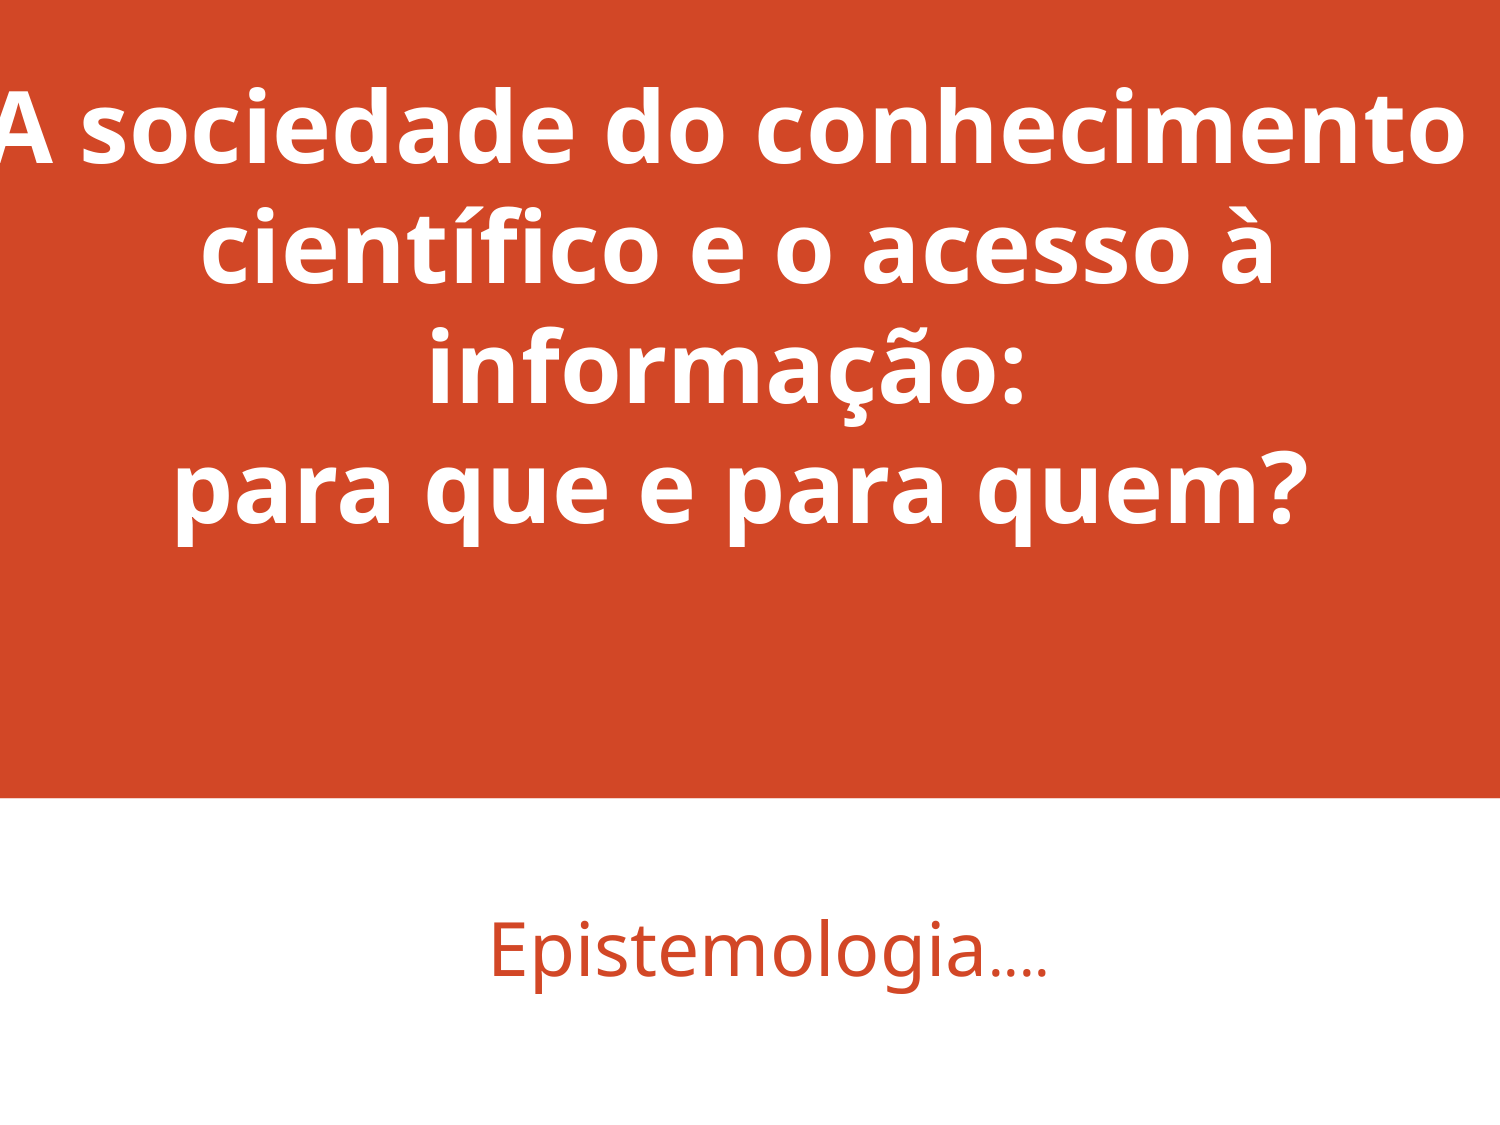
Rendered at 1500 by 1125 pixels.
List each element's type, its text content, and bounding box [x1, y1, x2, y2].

title A sociedade do conhecimento científico e o acesso à informação: para que e para quem? [0, 159, 1500, 551]
subtitle Epistemologia.... [472, 849, 1298, 1037]
